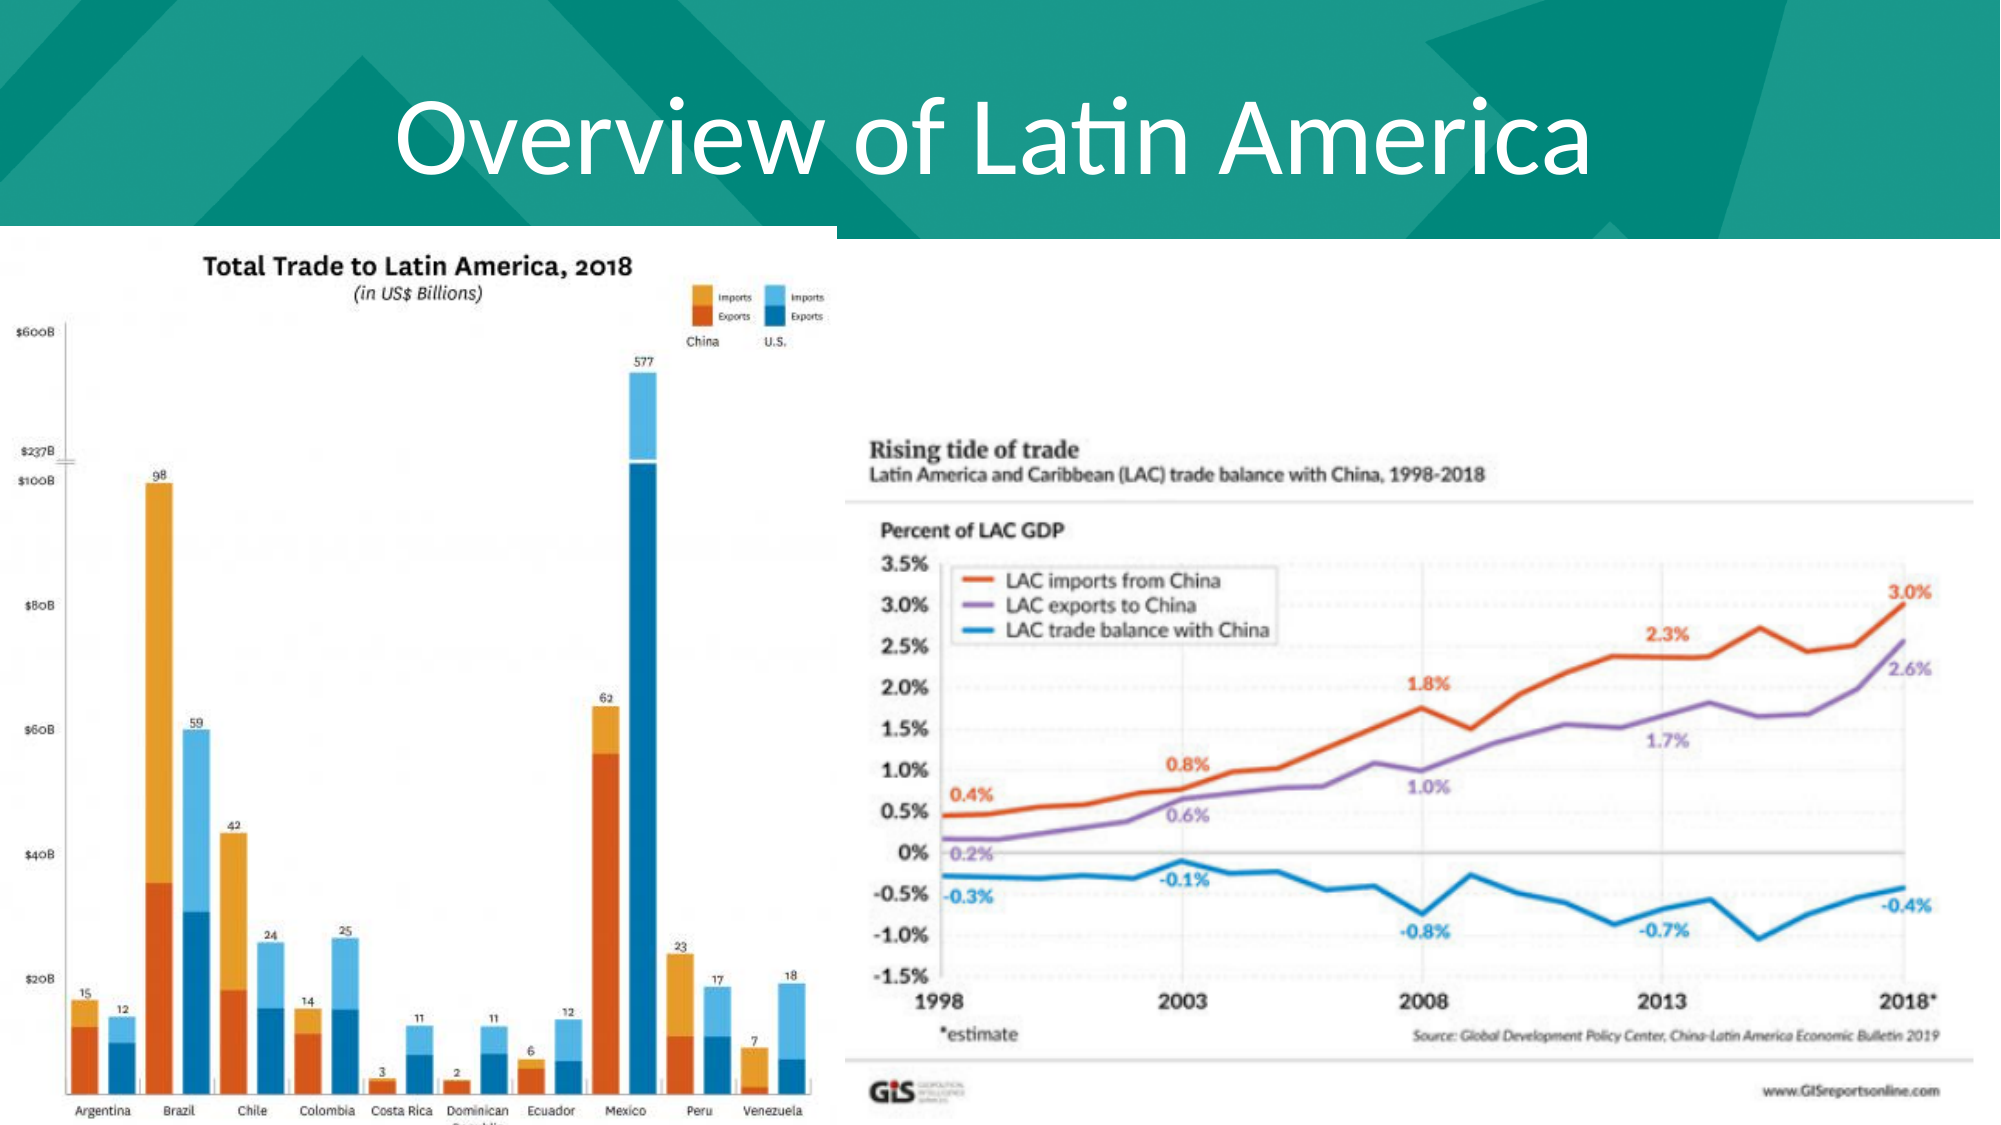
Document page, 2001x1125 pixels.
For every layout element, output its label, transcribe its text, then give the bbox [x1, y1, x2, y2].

picture [0, 0, 2000, 1125]
picture [845, 428, 1983, 1119]
text_box Overview of Latin America [42, 55, 1948, 205]
